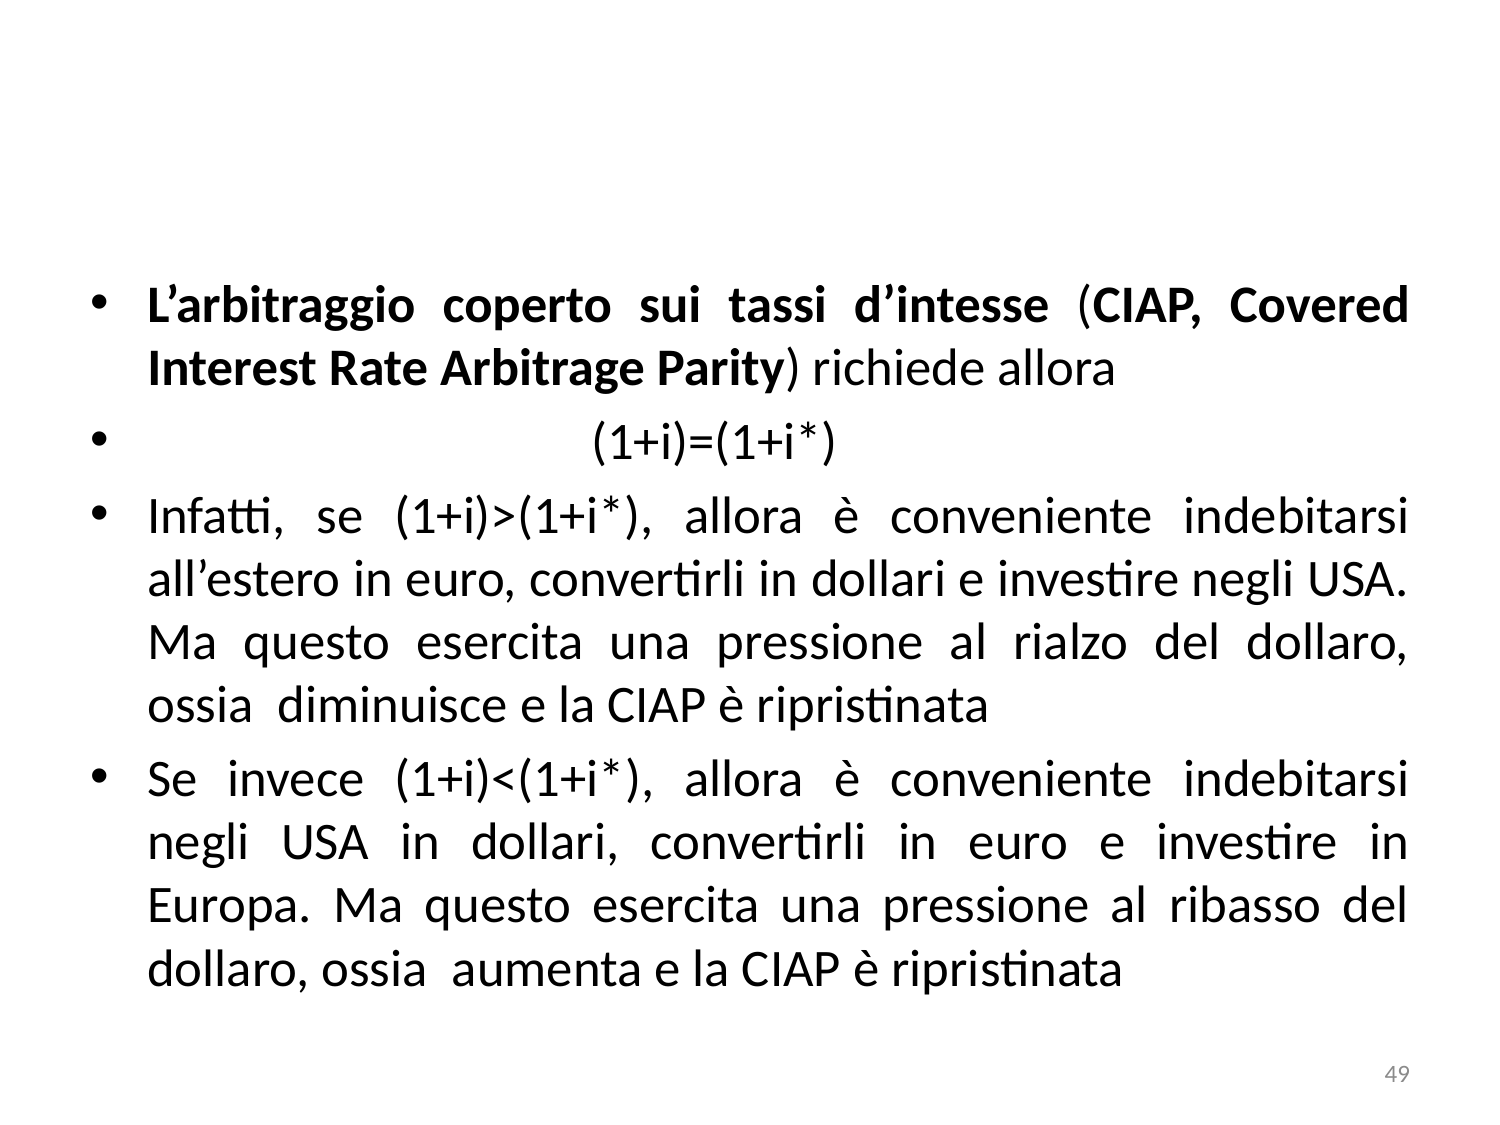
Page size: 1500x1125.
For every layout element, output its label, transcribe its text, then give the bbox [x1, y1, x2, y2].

slide_number 49 [1074, 1042, 1425, 1103]
